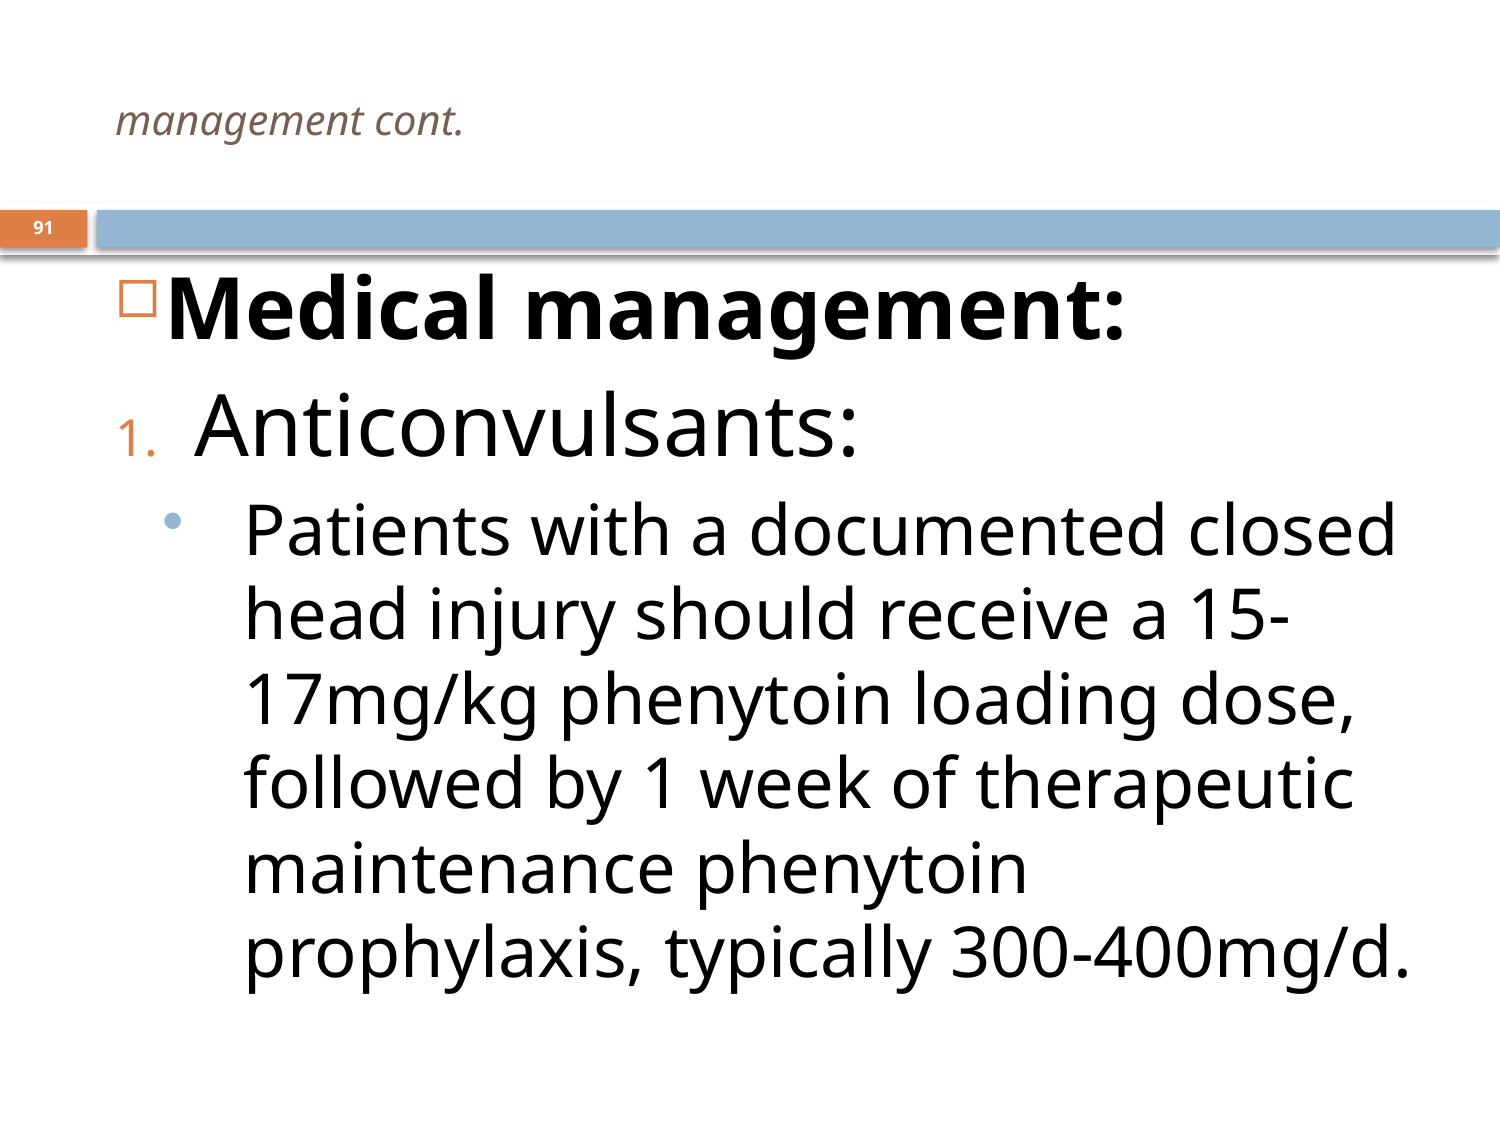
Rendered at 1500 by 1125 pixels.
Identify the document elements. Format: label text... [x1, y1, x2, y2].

list Medical management: Anticonvulsants: Patients with a documented closed head injury should receive a 15-17mg/kg phenytoin loading dose, followed by 1 week of therapeutic maintenance phenytoin prophylaxis, typically 300-400mg/d. [100, 246, 1438, 1032]
title management cont. [100, 37, 1438, 200]
slide_number 91 [0, 208, 88, 249]
